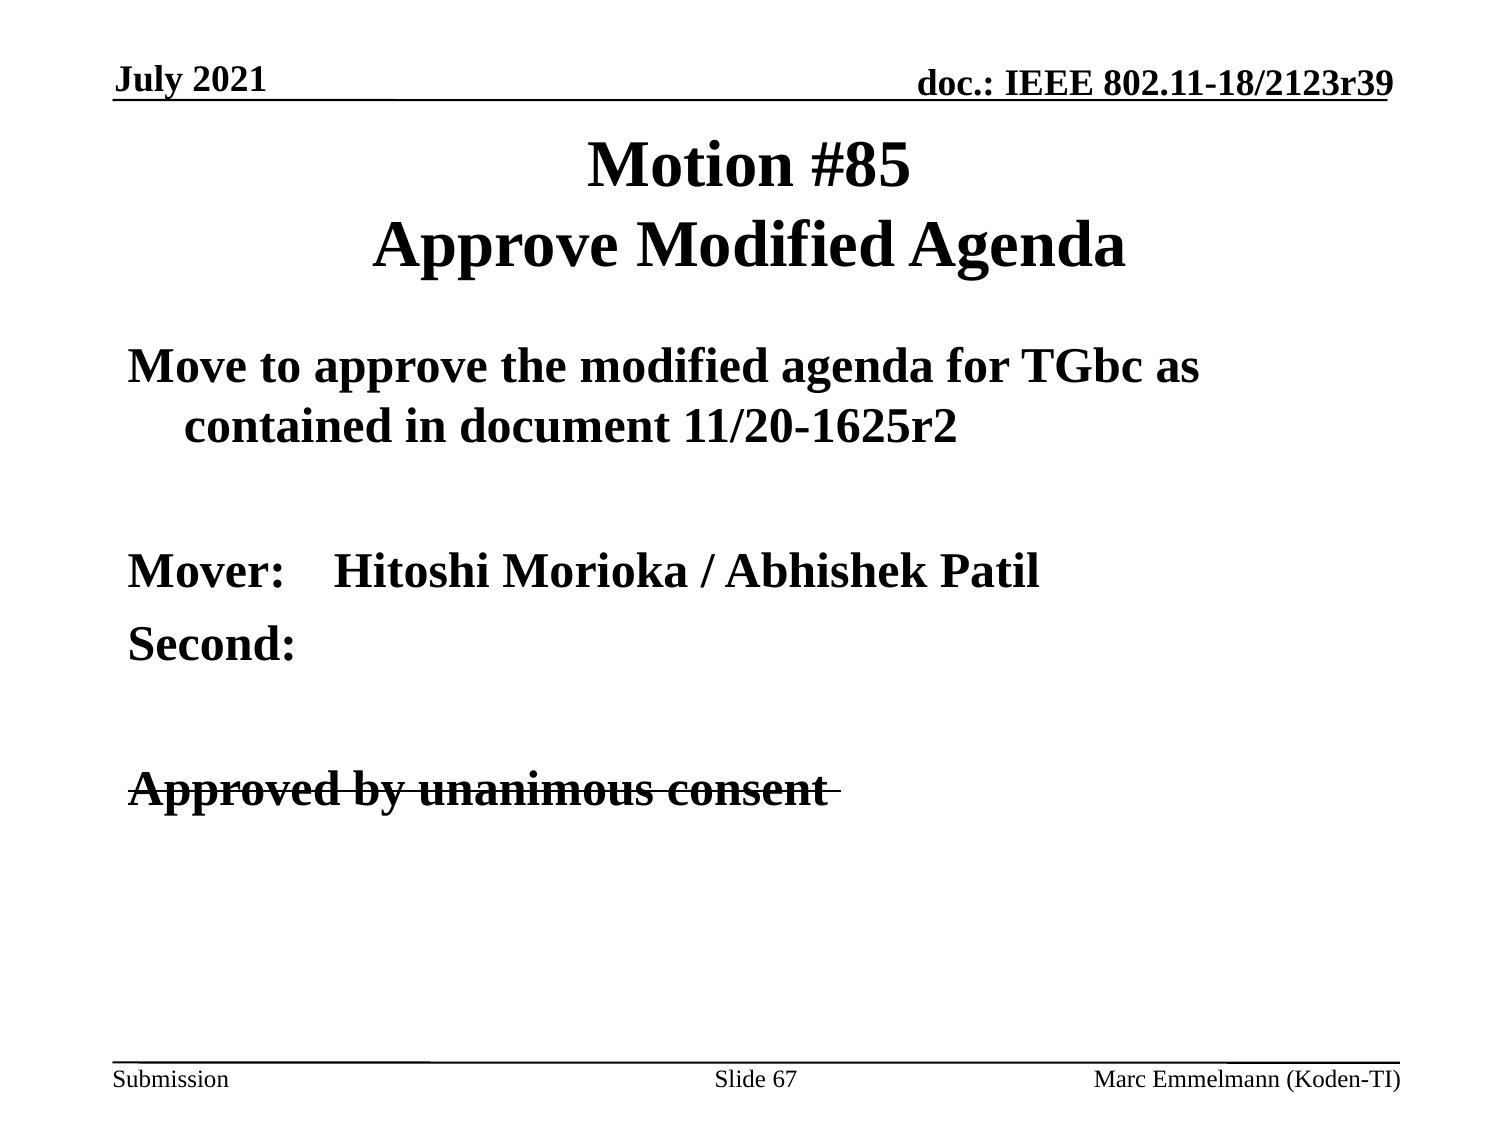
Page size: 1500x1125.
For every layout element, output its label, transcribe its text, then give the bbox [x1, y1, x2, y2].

list Move to approve the modified agenda for TGbc as contained in document 11/20-1625r2 Mover: Hitoshi Morioka / Abhishek Patil Second: Approved by unanimous consent [112, 324, 1388, 1000]
footer Marc Emmelmann (Koden-TI) [878, 1061, 1402, 1093]
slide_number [114, 54, 423, 100]
slide_number Slide 67 [712, 1061, 800, 1123]
title Motion #85 Approve Modified Agenda [112, 112, 1388, 288]
